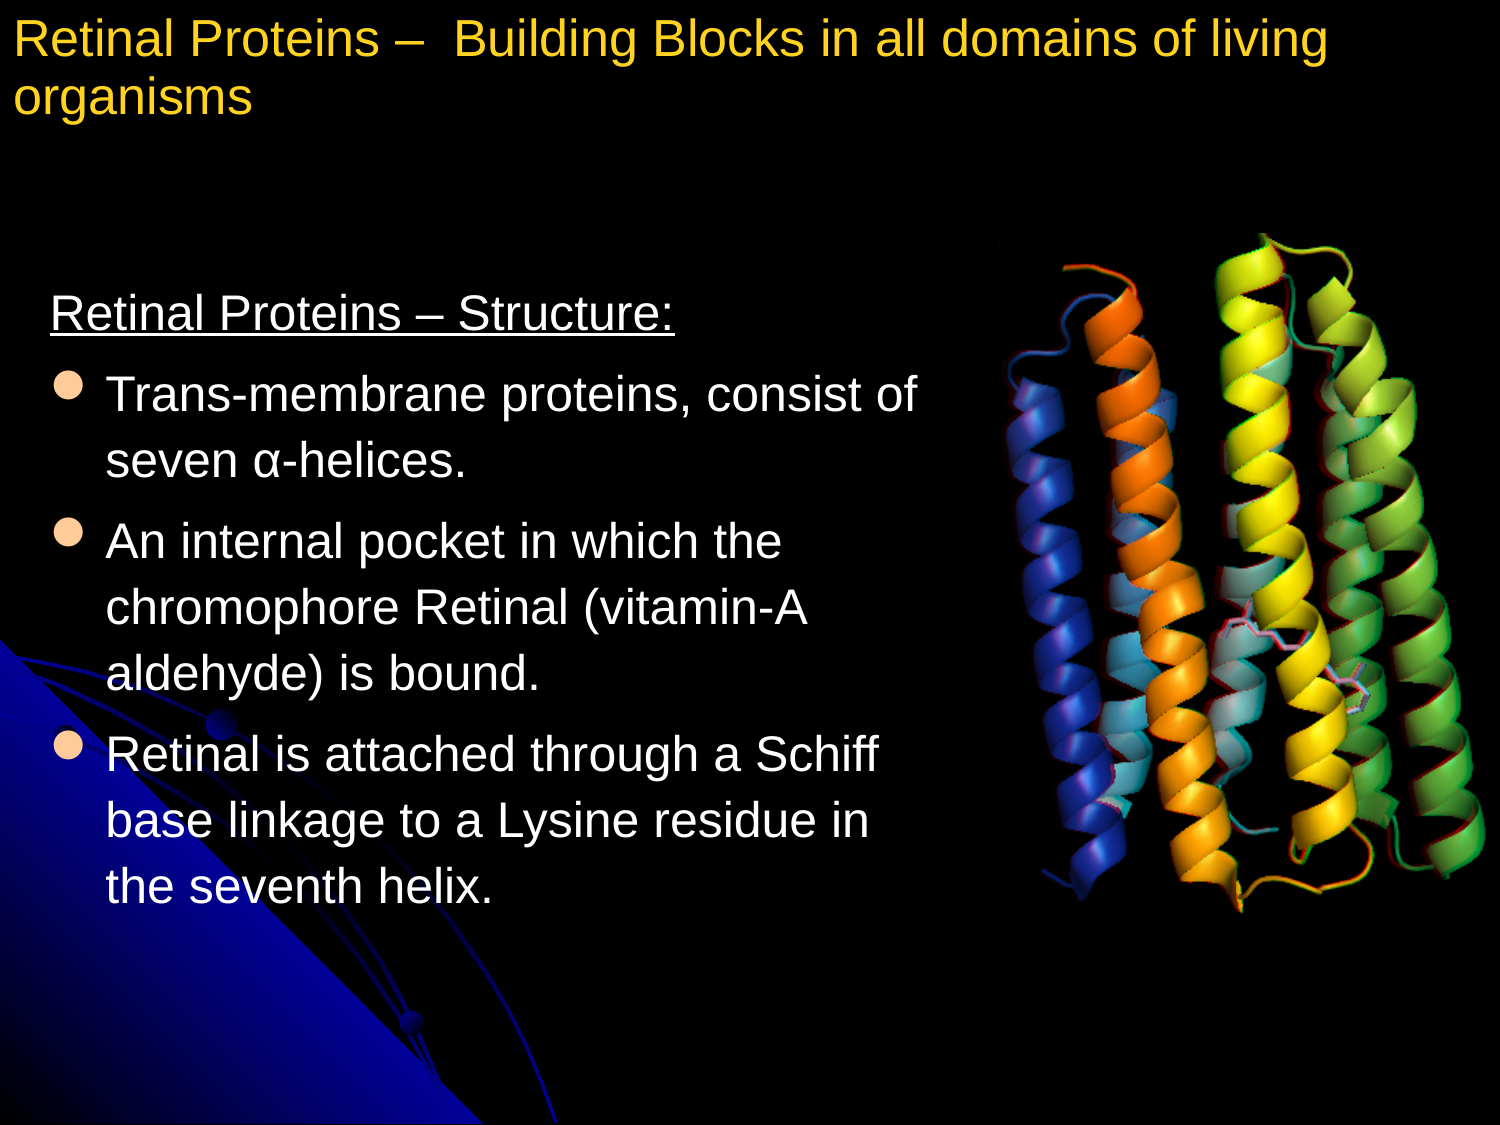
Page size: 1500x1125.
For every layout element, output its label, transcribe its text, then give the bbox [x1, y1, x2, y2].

text_box Retinal Proteins – Building Blocks in all domains of living organisms [0, 0, 1500, 132]
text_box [999, 233, 1500, 949]
text_box Retinal Proteins – Structure: Trans-membrane proteins, consist of seven α-helices. An internal pocket in which the chromophore Retinal (vitamin-A aldehyde) is bound. Retinal is attached through a Schiff base linkage to a Lysine residue in the seventh helix. [35, 267, 955, 880]
